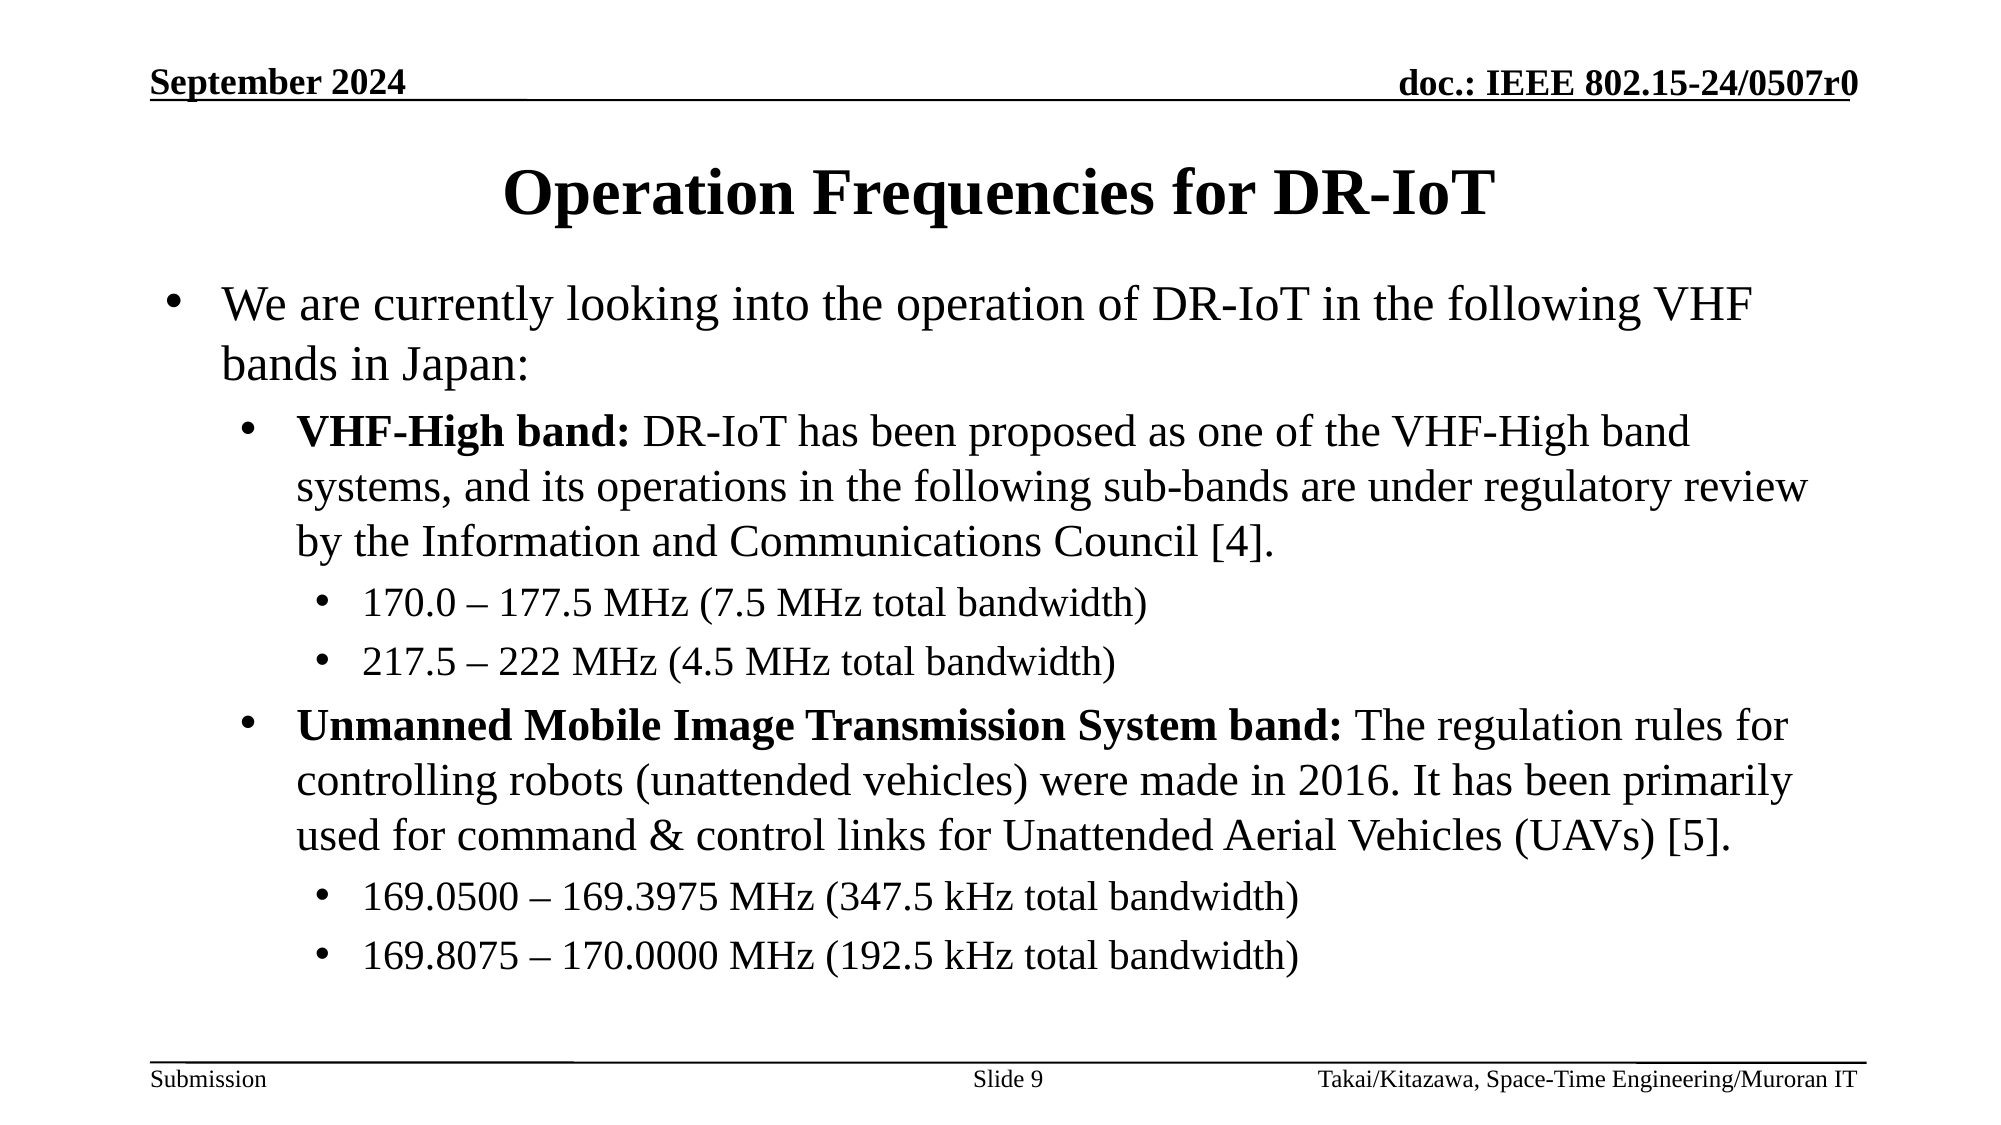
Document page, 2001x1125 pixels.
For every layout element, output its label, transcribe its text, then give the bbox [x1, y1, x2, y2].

slide_number Slide 9 [950, 1061, 1067, 1123]
list We are currently looking into the operation of DR-IoT in the following VHF bands in Japan: VHF-High band: DR-IoT has been proposed as one of the VHF-High band systems, and its operations in the following sub-bands are under regulatory review by the Information and Communications Council [4]. 170.0 – 177.5 MHz (7.5 MHz total bandwidth) 217.5 – 222 MHz (4.5 MHz total bandwidth) Unmanned Mobile Image Transmission System band: The regulation rules for controlling robots (unattended vehicles) were made in 2016. It has been primarily used for command & control links for Unattended Aerial Vehicles (UAVs) [5]. 169.0500 – 169.3975 MHz (347.5 kHz total bandwidth) 169.8075 – 170.0000 MHz (192.5 kHz total bandwidth) [149, 262, 1850, 1051]
title Operation Frequencies for DR-IoT [149, 112, 1850, 262]
